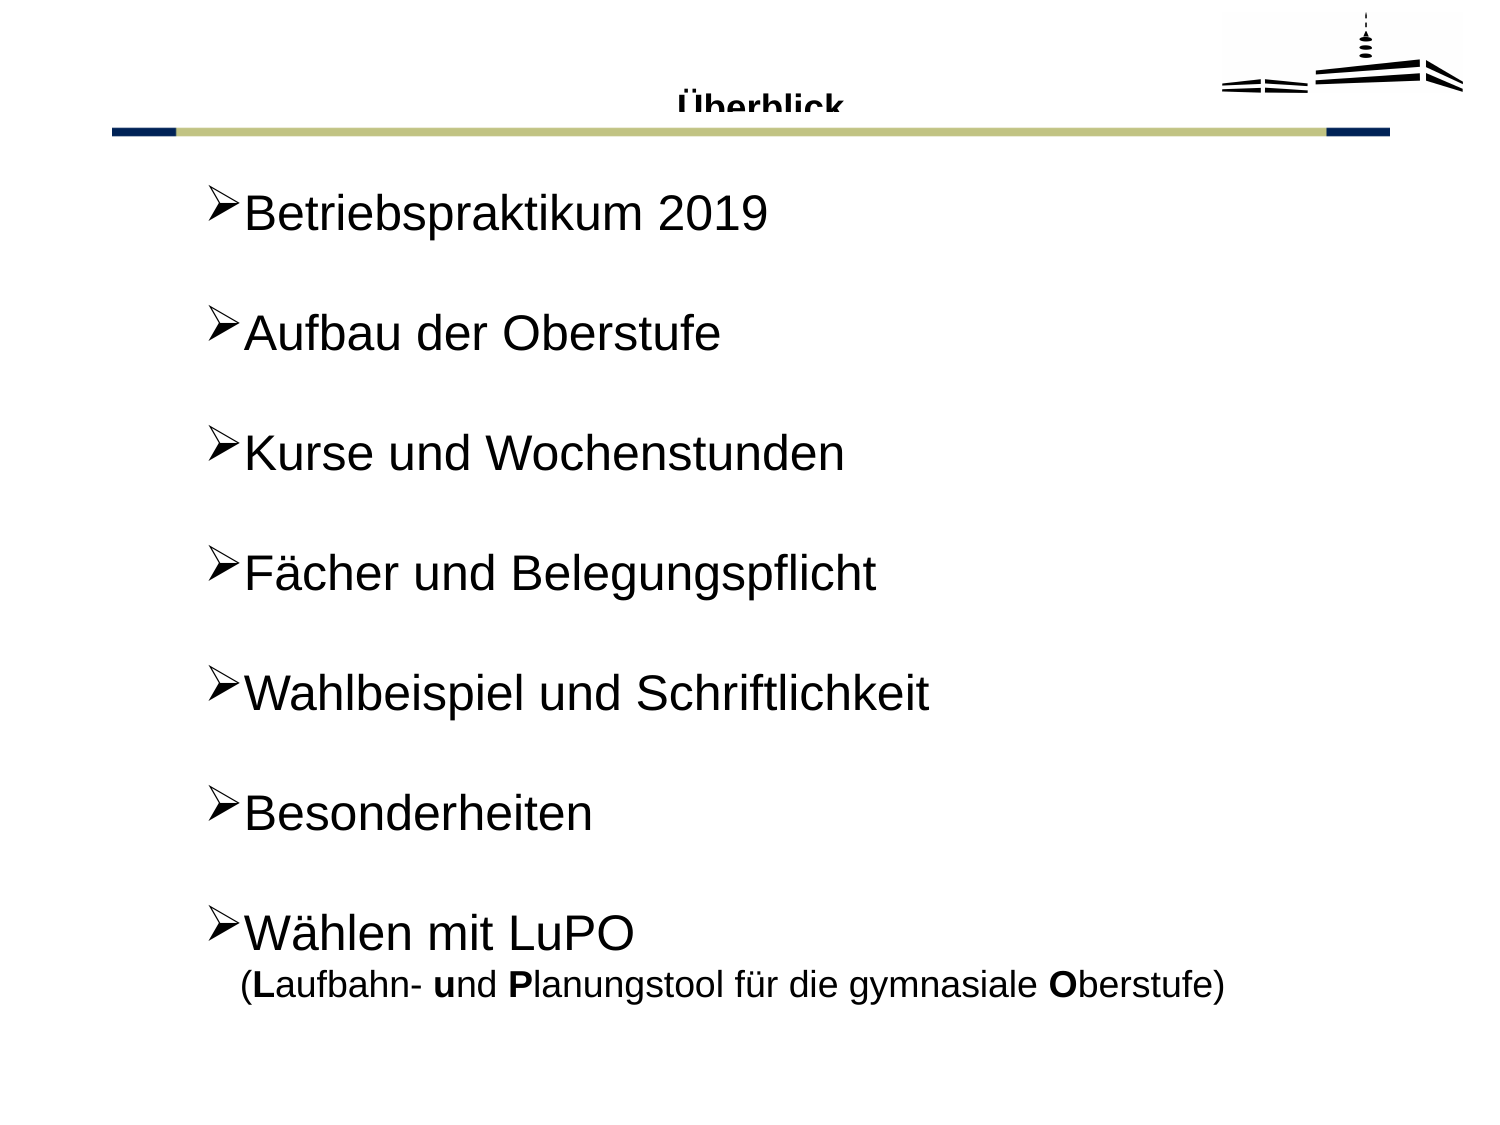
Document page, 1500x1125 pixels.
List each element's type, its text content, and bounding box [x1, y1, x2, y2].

picture [1222, 12, 1463, 94]
title Überblick [49, 30, 1463, 226]
text_box Betriebspraktikum 2019 Aufbau der Oberstufe Kurse und Wochenstunden Fächer und Belegungspflicht Wahlbeispiel und Schriftlichkeit Besonderheiten Wählen mit LuPO (Laufbahn- und Planungstool für die gymnasiale Oberstufe) [149, 172, 1363, 1013]
subtitle [149, 318, 1388, 1063]
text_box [112, 112, 1391, 151]
